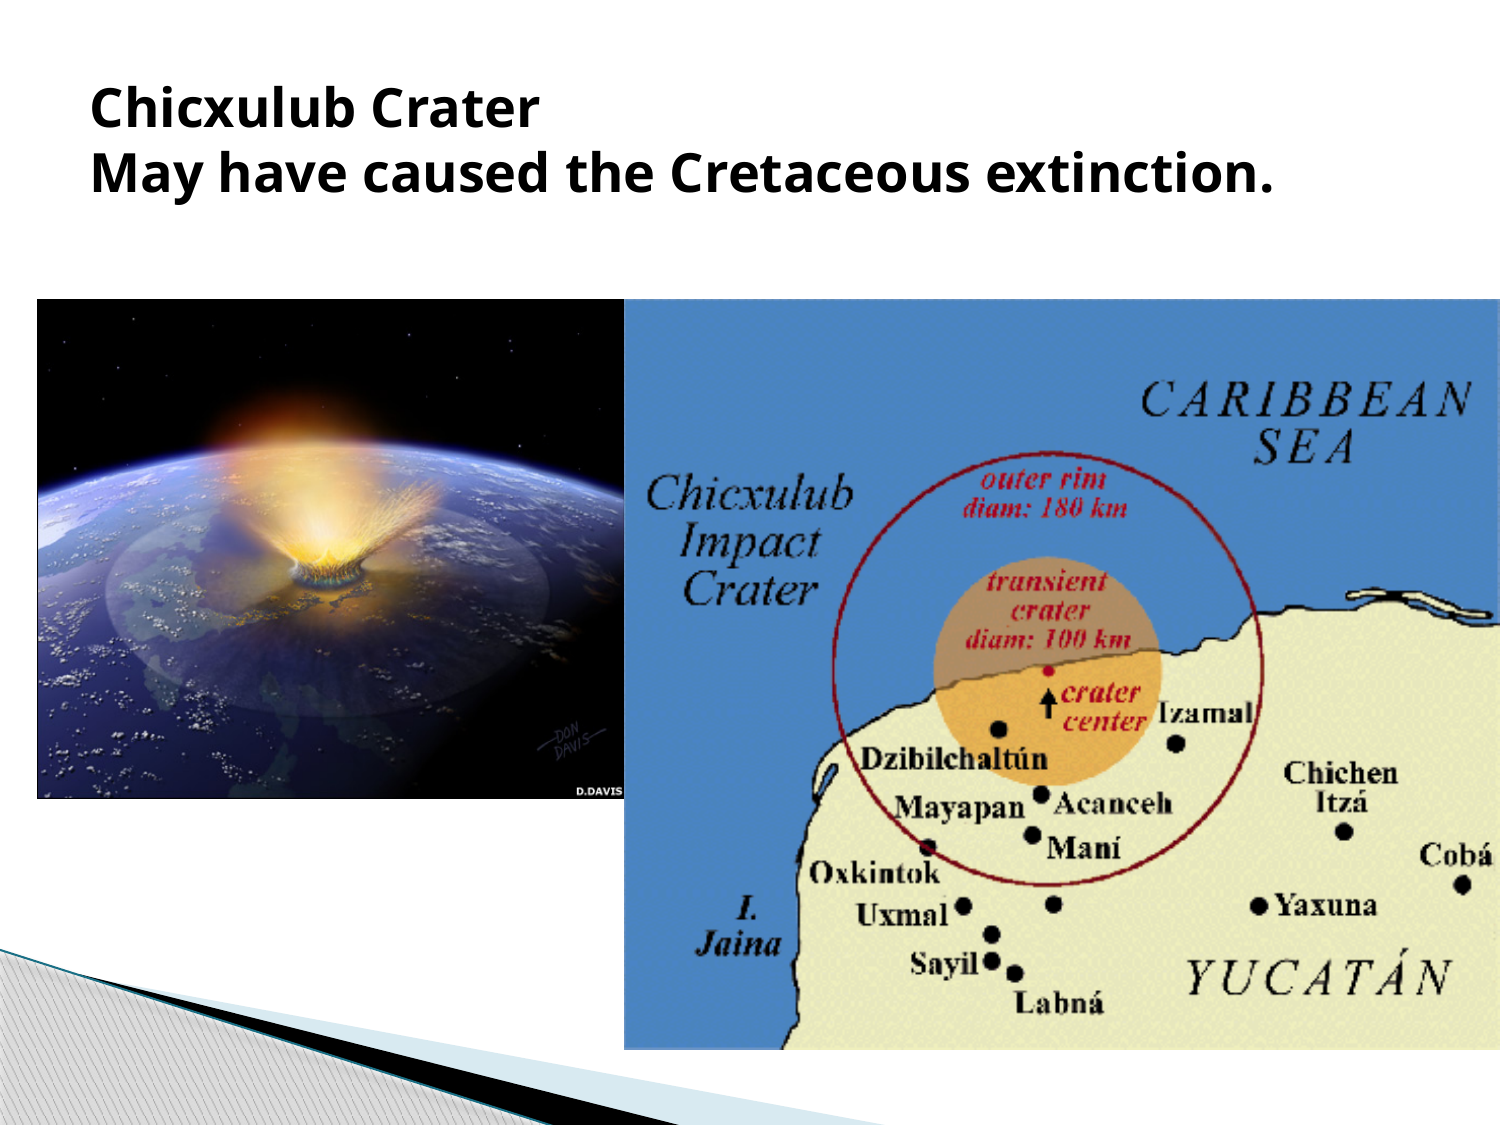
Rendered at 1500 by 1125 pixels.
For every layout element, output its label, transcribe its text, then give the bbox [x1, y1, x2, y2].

picture [37, 299, 1500, 1050]
title Chicxulub Crater May have caused the Cretaceous extinction. [75, 45, 1425, 233]
